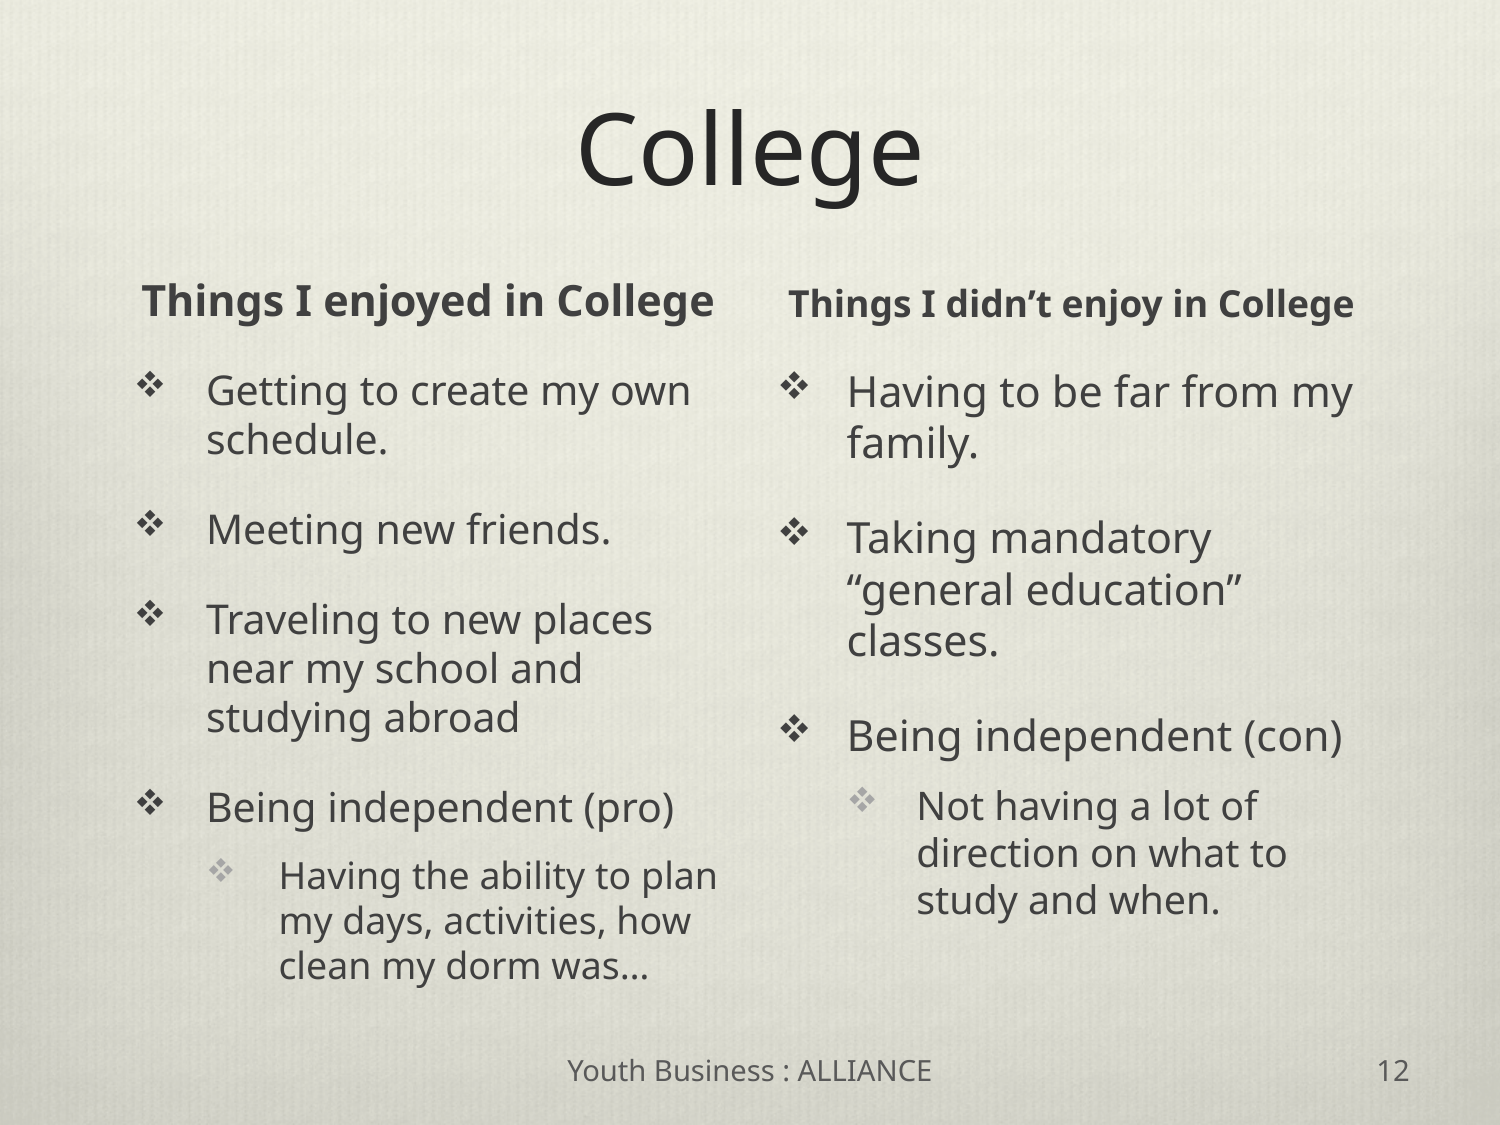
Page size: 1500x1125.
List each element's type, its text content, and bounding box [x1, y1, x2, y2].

list Getting to create my own schedule. Meeting new friends. Traveling to new places near my school and studying abroad Being independent (pro) Having the ability to plan my days, activities, how clean my dorm was… [118, 356, 738, 1013]
footer Youth Business : ALLIANCE [512, 1042, 988, 1103]
title College [119, 51, 1381, 240]
list Things I enjoyed in College [118, 262, 738, 333]
list Having to be far from my family. Taking mandatory “general education” classes. Being independent (con) Not having a lot of direction on what to study and when. [761, 356, 1382, 1013]
list Things I didn’t enjoy in College [761, 262, 1382, 333]
slide_number 12 [1074, 1042, 1425, 1103]
